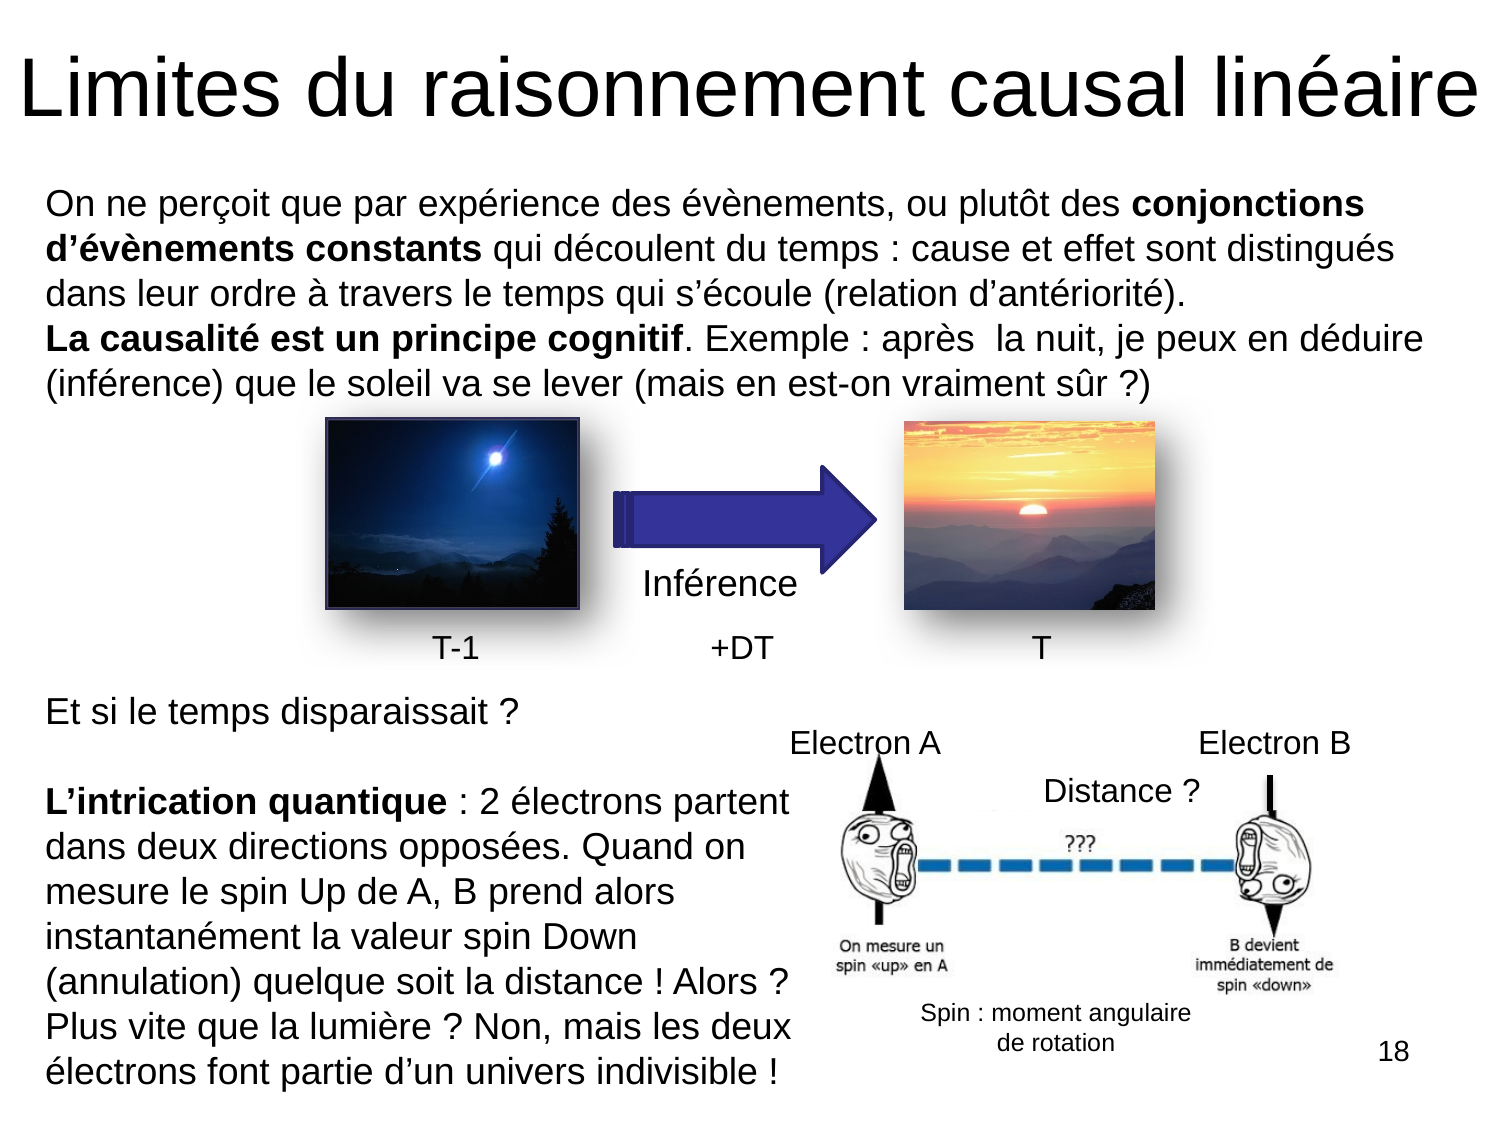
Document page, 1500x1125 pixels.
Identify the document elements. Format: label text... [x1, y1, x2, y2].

text_box On ne perçoit que par expérience des évènements, ou plutôt des conjonctions d’évènements constants qui découlent du temps : cause et effet sont distingués dans leur ordre à travers le temps qui s’écoule (relation d’antériorité). La causalité est un principe cognitif. Exemple : après la nuit, je peux en déduire (inférence) que le soleil va se lever (mais en est-on vraiment sûr ?) [30, 178, 1495, 412]
text_box Electron B [1343, 713, 1367, 769]
picture [325, 417, 581, 610]
picture [813, 670, 1340, 1066]
text_box Electron A [774, 713, 808, 769]
text_box [613, 464, 878, 575]
text_box Inférence [627, 551, 813, 612]
slide_number 18 [1074, 1024, 1425, 1103]
title Limites du raisonnement causal linéaire [0, 0, 1500, 178]
picture [904, 421, 1155, 610]
text_box Et si le temps disparaissait ? L’intrication quantique : 2 électrons partent dans deux directions opposées. Quand on mesure le spin Up de A, B prend alors instantanément la valeur spin Down (annulation) quelque soit la distance ! Alors ? Plus vite que la lumière ? Non, mais les deux électrons font partie d’un univers indivisible ! [30, 679, 815, 1100]
text_box T-1 +DT T [417, 618, 1069, 674]
